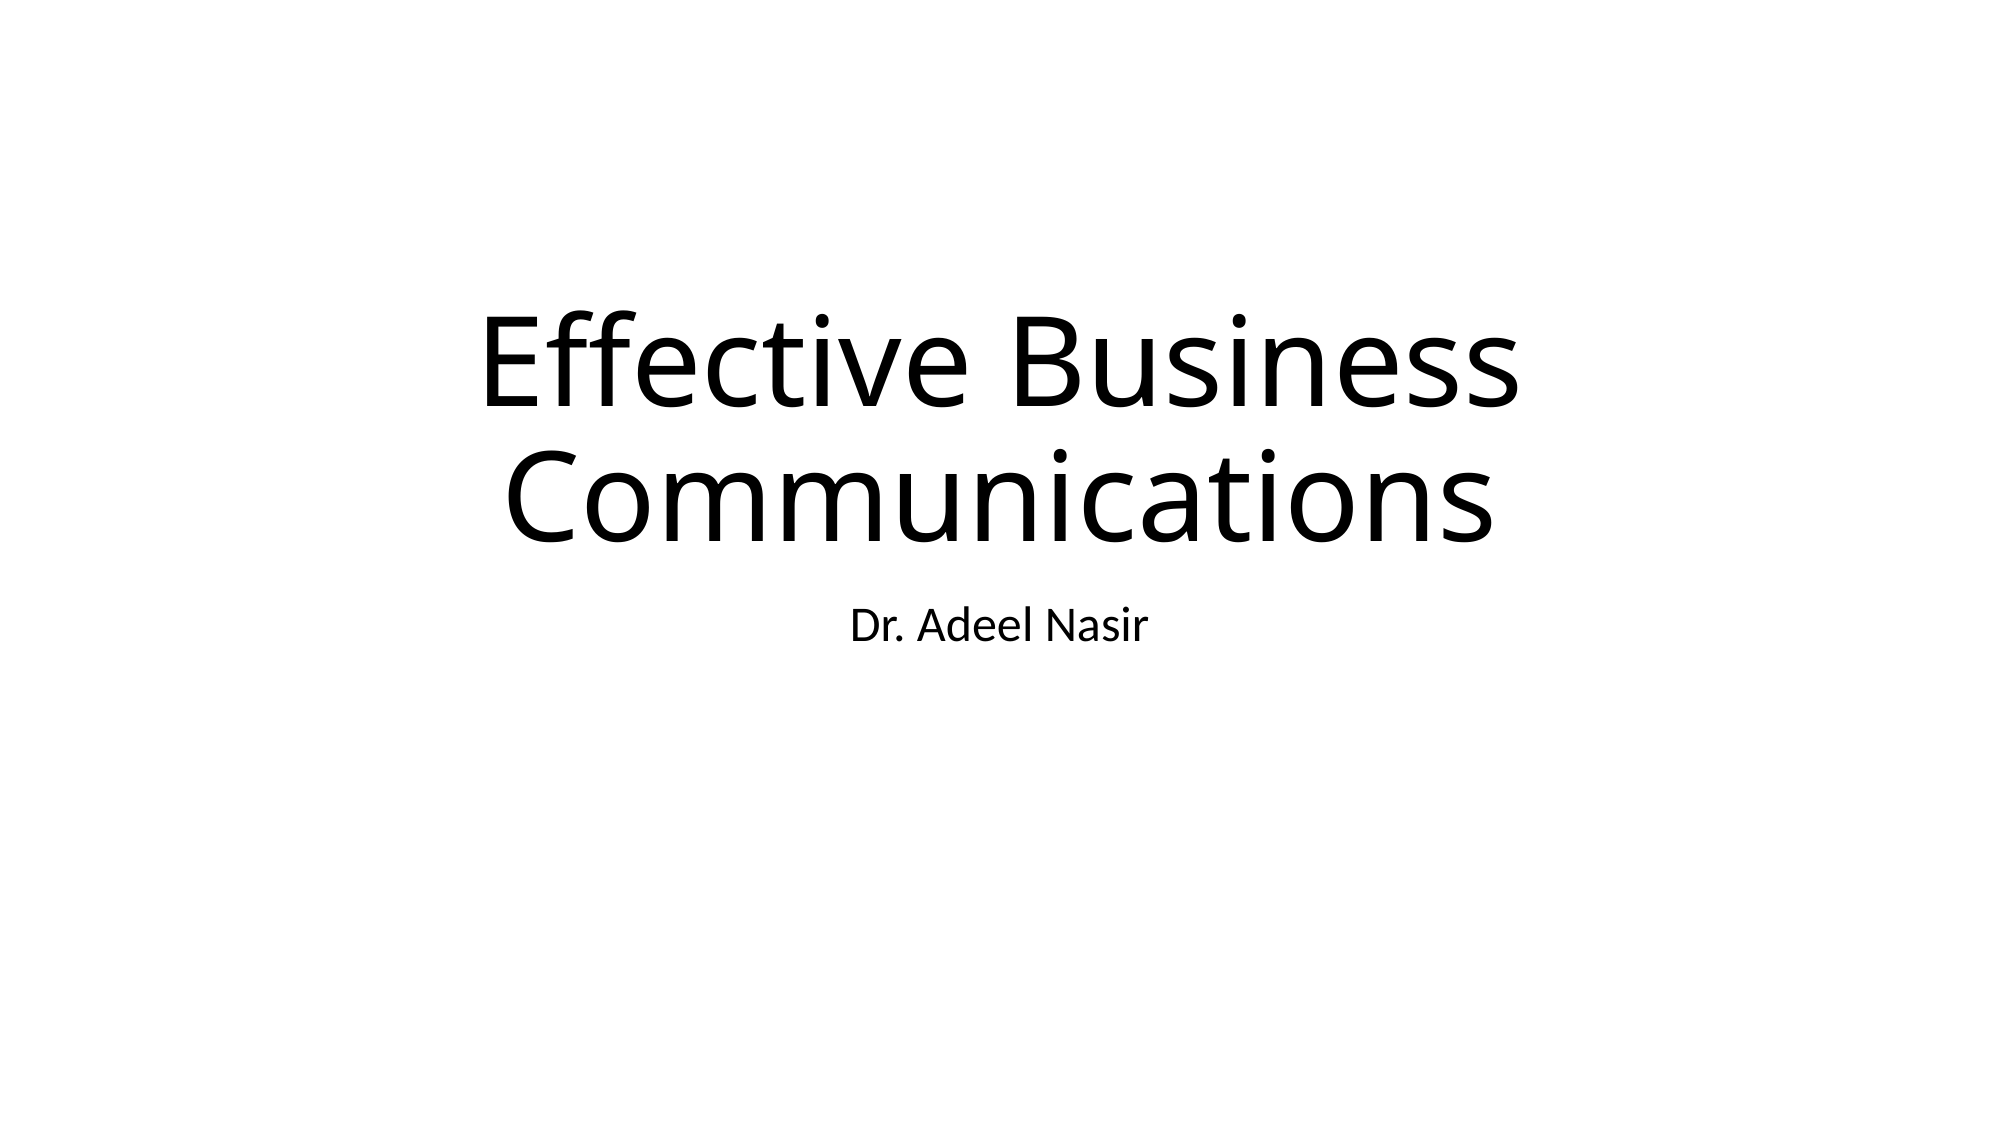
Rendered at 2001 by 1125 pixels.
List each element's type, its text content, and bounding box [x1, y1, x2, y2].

title Effective Business Communications [249, 184, 1750, 576]
subtitle Dr. Adeel Nasir [249, 590, 1750, 863]
